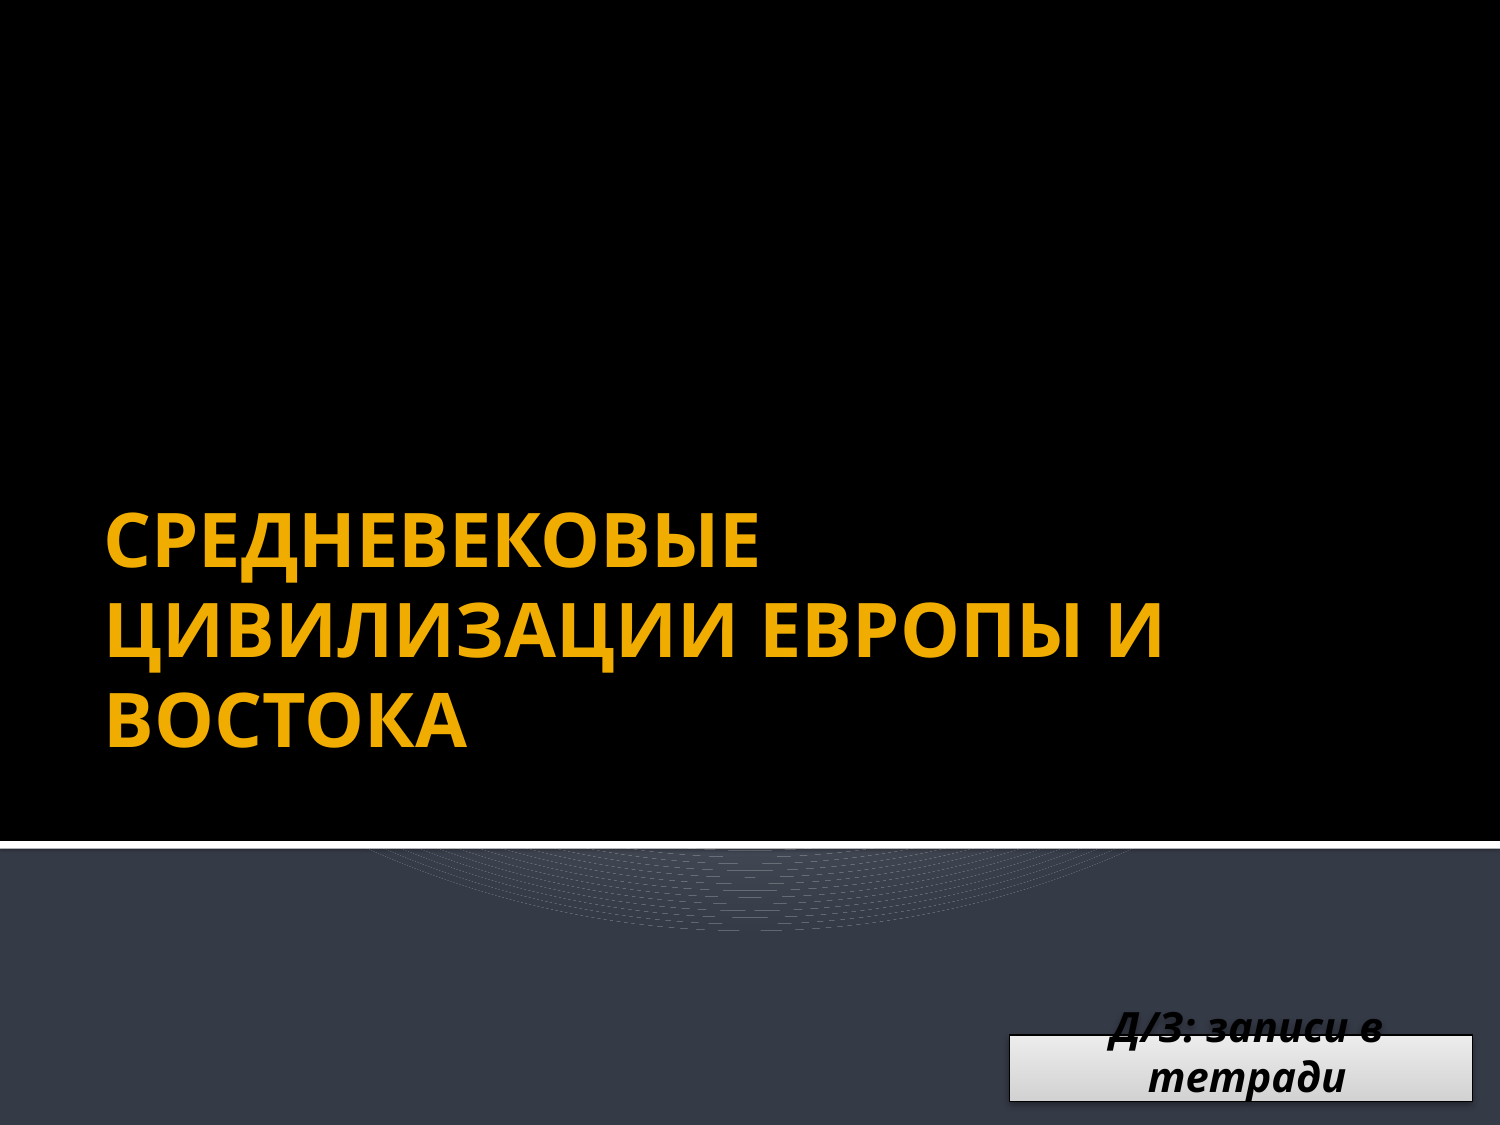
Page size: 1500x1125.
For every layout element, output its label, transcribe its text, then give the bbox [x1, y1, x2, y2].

subtitle Д/З: записи в тетради [1009, 1034, 1473, 1102]
title СредневековЫЕ цивилизациИ Европы И ВОСТОКА [88, 491, 1414, 767]
